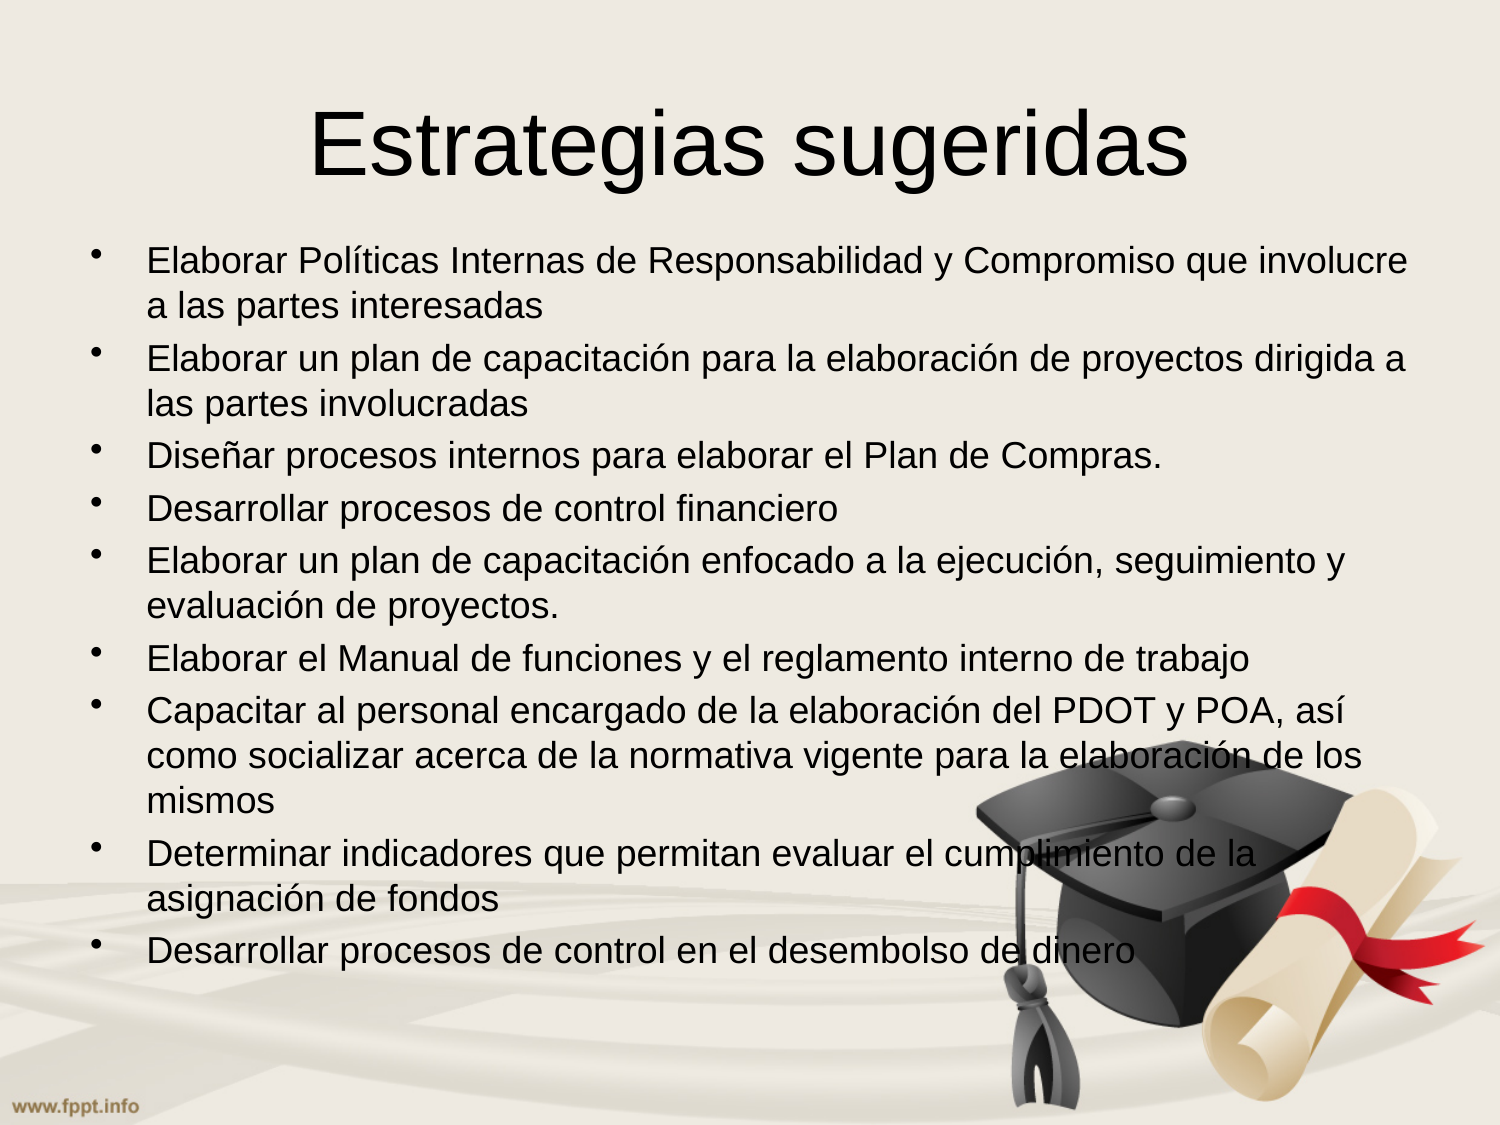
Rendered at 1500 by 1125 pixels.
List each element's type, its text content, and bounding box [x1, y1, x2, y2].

list Elaborar Políticas Internas de Responsabilidad y Compromiso que involucre a las partes interesadas Elaborar un plan de capacitación para la elaboración de proyectos dirigida a las partes involucradas Diseñar procesos internos para elaborar el Plan de Compras. Desarrollar procesos de control financiero Elaborar un plan de capacitación enfocado a la ejecución, seguimiento y evaluación de proyectos. Elaborar el Manual de funciones y el reglamento interno de trabajo Capacitar al personal encargado de la elaboración del PDOT y POA, así como socializar acerca de la normativa vigente para la elaboración de los mismos Determinar indicadores que permitan evaluar el cumplimiento de la asignación de fondos Desarrollar procesos de control en el desembolso de dinero [75, 228, 1425, 972]
picture [0, 0, 1500, 1125]
title Estrategias sugeridas [75, 45, 1425, 228]
